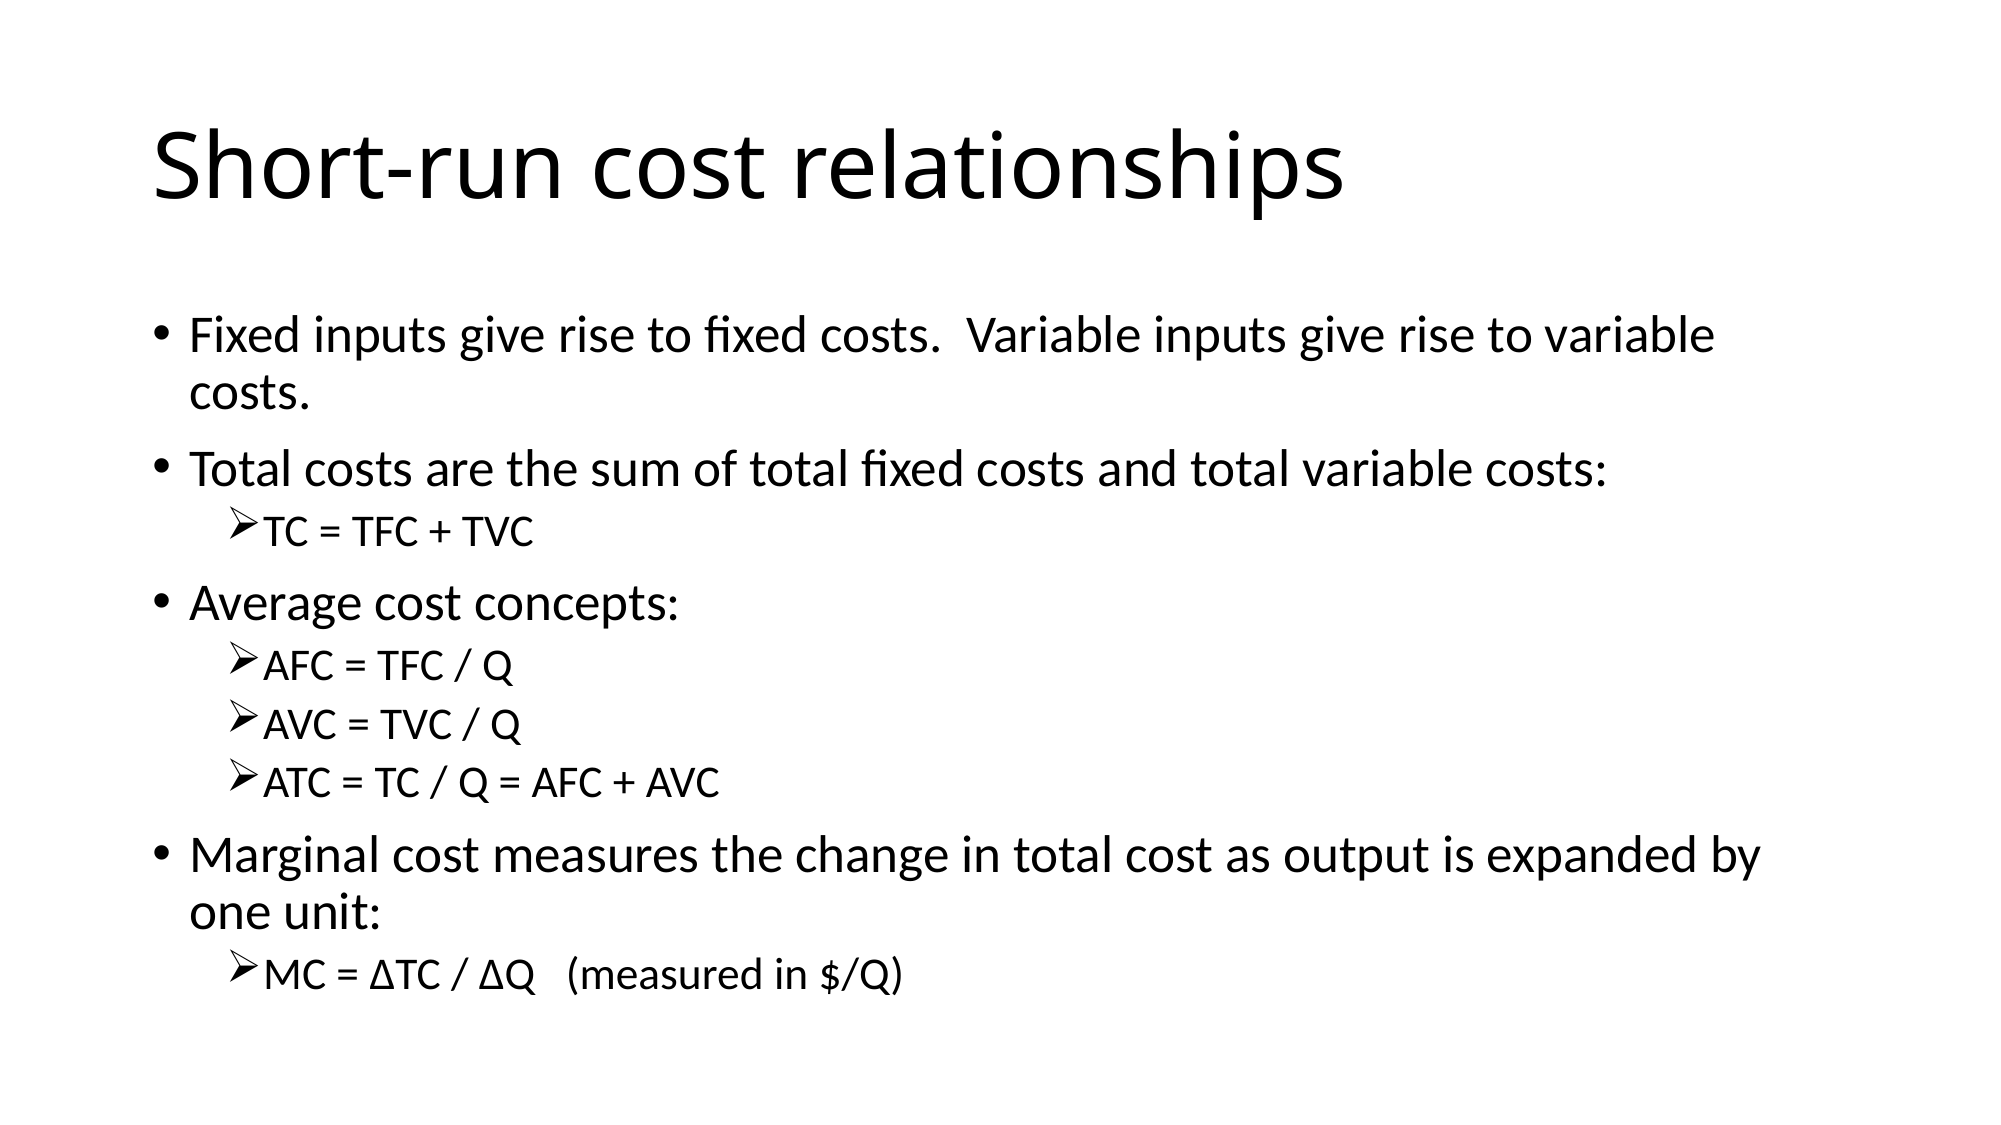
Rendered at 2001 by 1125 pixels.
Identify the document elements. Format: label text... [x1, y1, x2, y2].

list Fixed inputs give rise to fixed costs. Variable inputs give rise to variable costs. Total costs are the sum of total fixed costs and total variable costs: TC = TFC + TVC Average cost concepts: AFC = TFC / Q AVC = TVC / Q ATC = TC / Q = AFC + AVC Marginal cost measures the change in total cost as output is expanded by one unit: MC = ΔTC / ΔQ (measured in $/Q) [137, 299, 1863, 1014]
title Short-run cost relationships [137, 59, 1863, 278]
